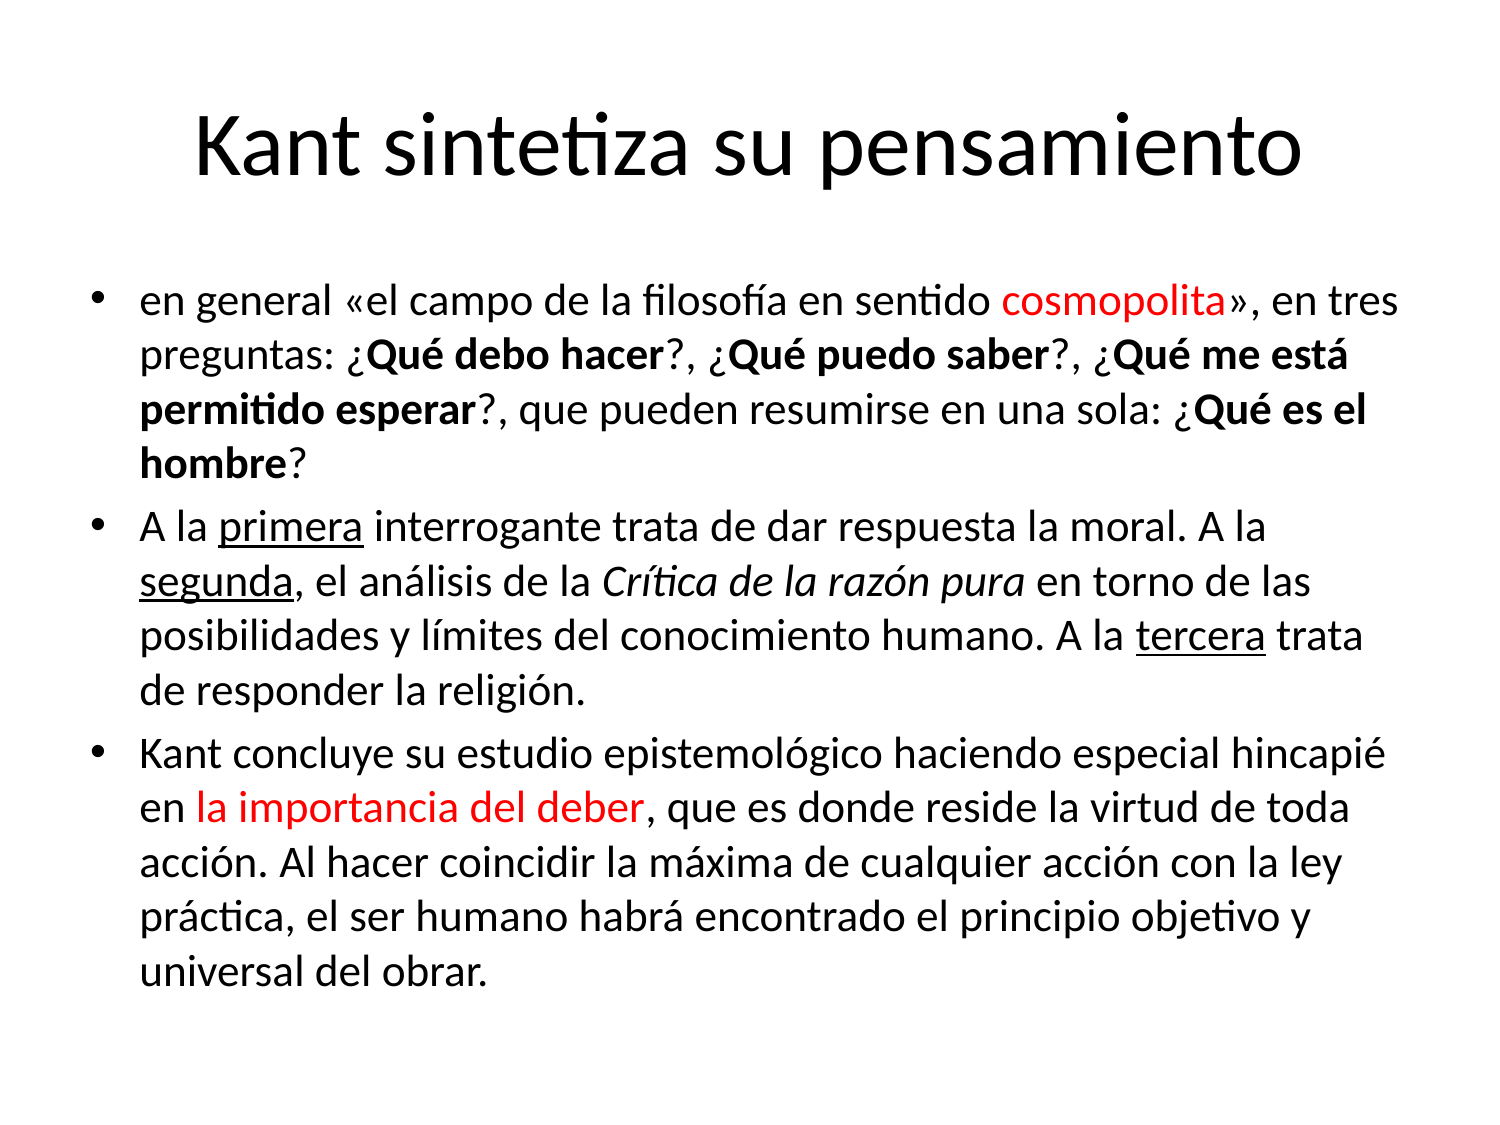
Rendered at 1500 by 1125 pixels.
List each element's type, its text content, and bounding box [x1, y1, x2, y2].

title Kant sintetiza su pensamiento [75, 45, 1425, 233]
list en general «el campo de la filosofía en sentido cosmopolita», en tres preguntas: ¿Qué debo hacer?, ¿Qué puedo saber?, ¿Qué me está permitido esperar?, que pueden resumirse en una sola: ¿Qué es el hombre? A la primera interrogante trata de dar respuesta la moral. A la segunda, el análisis de la Crítica de la razón pura en torno de las posibilidades y límites del conocimiento humano. A la tercera trata de responder la religión. Kant concluye su estudio epistemológico haciendo especial hincapié en la importancia del deber, que es donde reside la virtud de toda acción. Al hacer coincidir la máxima de cualquier acción con la ley práctica, el ser humano habrá encontrado el principio objetivo y universal del obrar. [75, 262, 1425, 1005]
